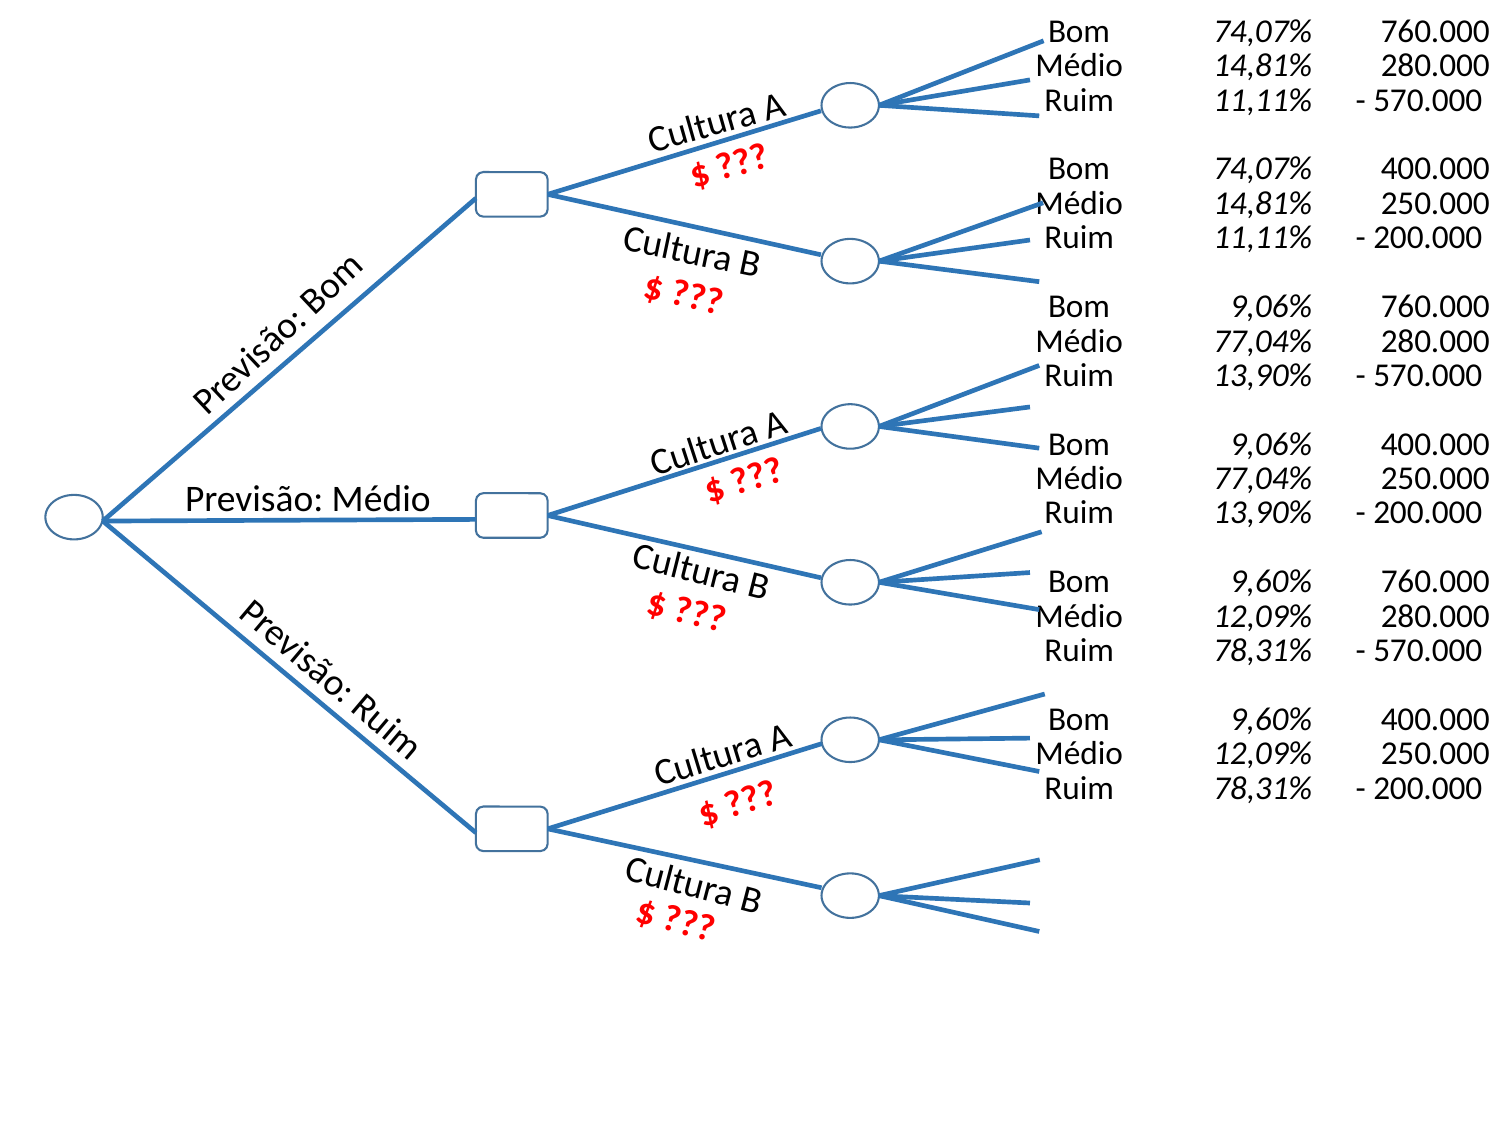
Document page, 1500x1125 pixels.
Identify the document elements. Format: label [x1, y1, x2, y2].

table_cell [62, 527, 102, 807]
table_header [62, 16, 1491, 51]
text_box [44, 40, 1045, 977]
table_cell [476, 51, 1491, 807]
table_cell [62, 51, 844, 507]
table_cell [847, 51, 878, 95]
